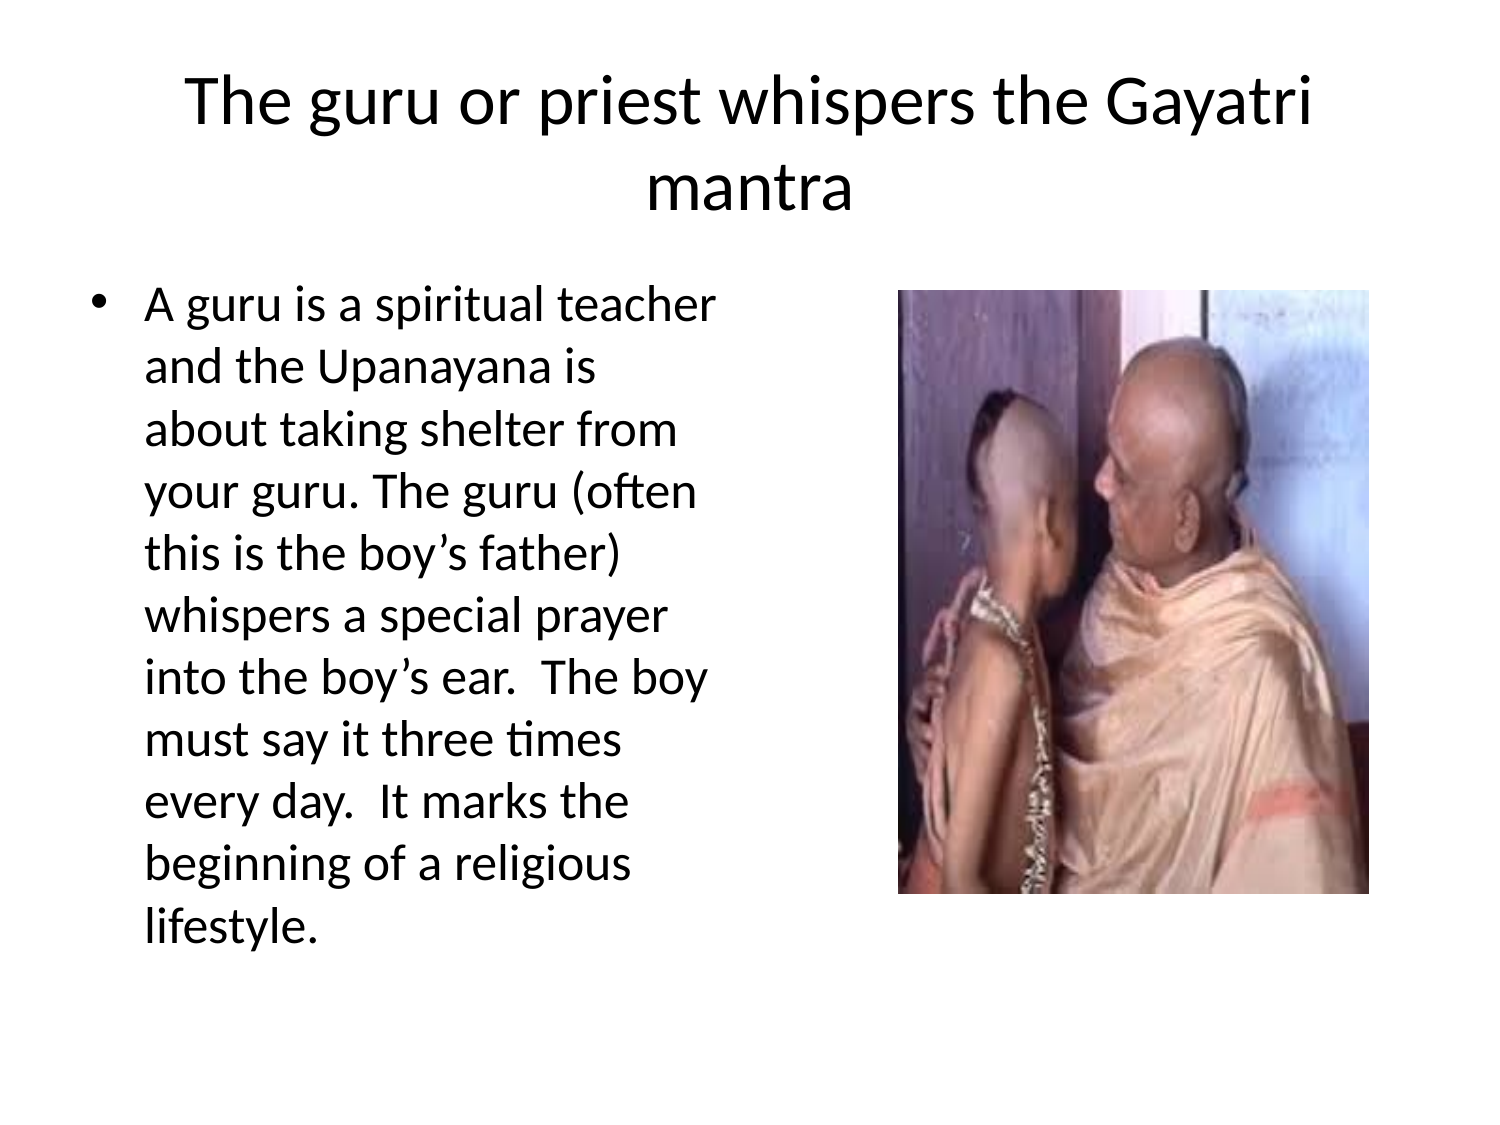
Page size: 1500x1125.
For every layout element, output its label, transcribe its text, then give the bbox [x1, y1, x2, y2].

list A guru is a spiritual teacher and the Upanayana is about taking shelter from your guru. The guru (often this is the boy’s father) whispers a special prayer into the boy’s ear. The boy must say it three times every day. It marks the beginning of a religious lifestyle. [75, 262, 738, 1005]
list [898, 290, 1369, 894]
title The guru or priest whispers the Gayatri mantra [75, 45, 1425, 233]
